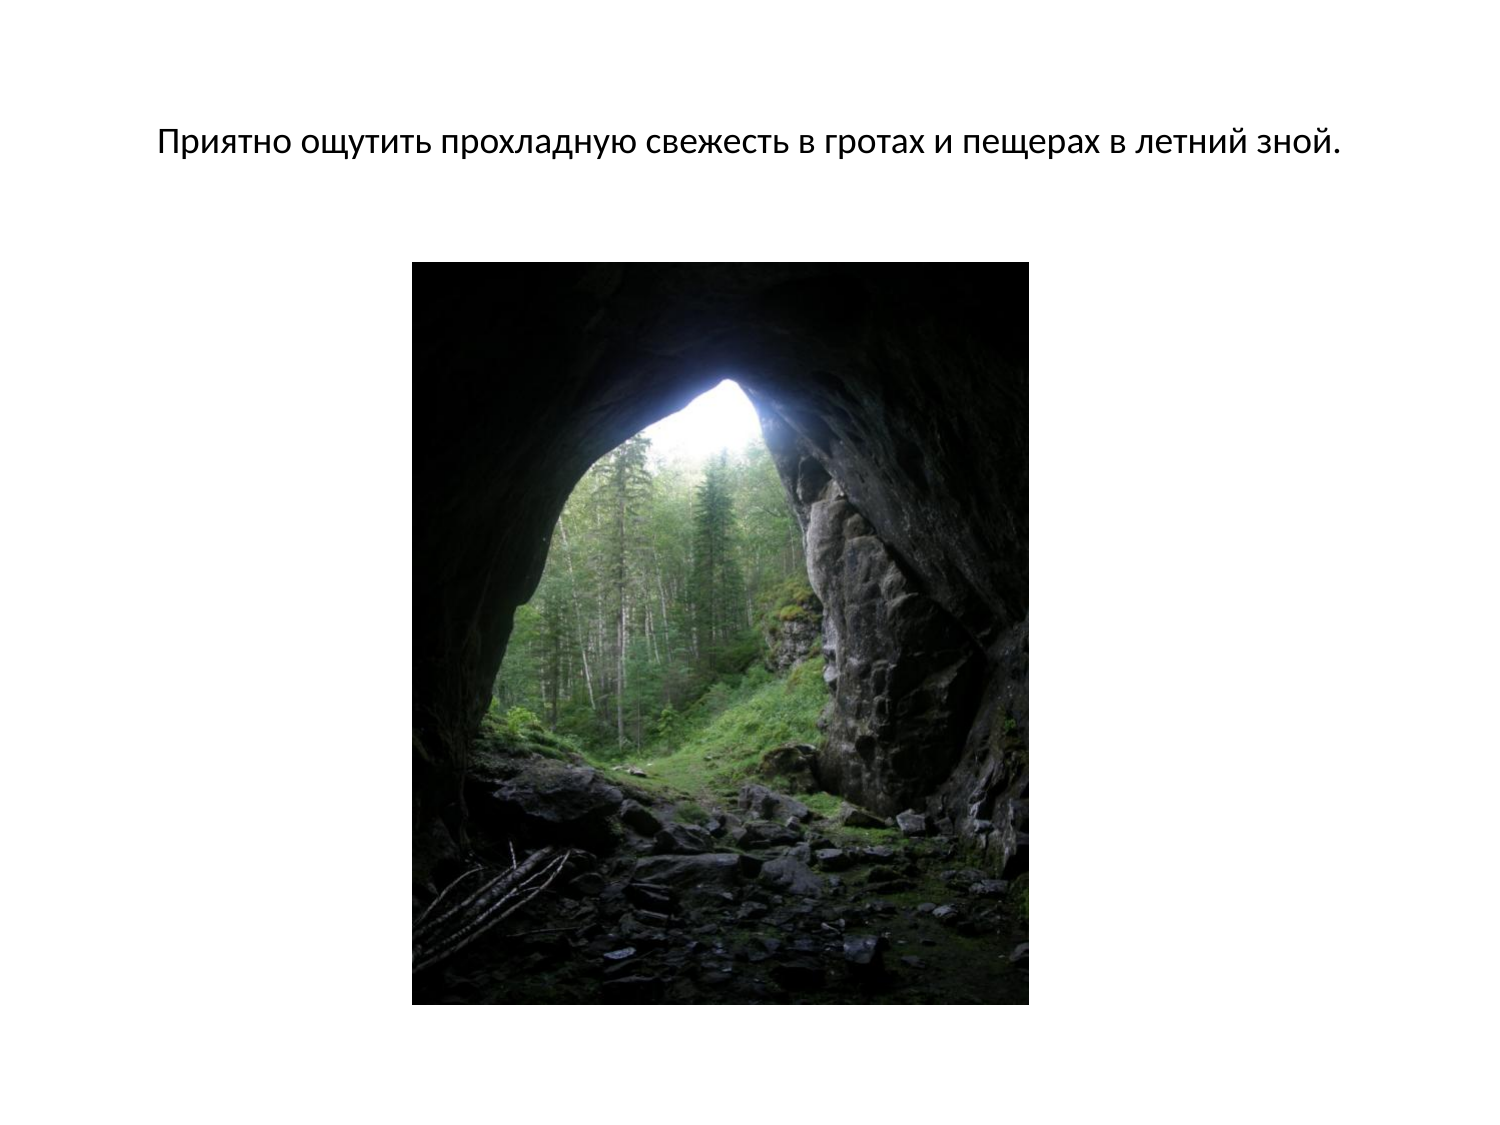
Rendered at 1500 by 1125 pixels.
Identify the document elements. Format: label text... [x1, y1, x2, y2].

title Приятно ощутить прохладную свежесть в гротах и пещерах в летний зной. [75, 45, 1425, 233]
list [412, 262, 1029, 1006]
